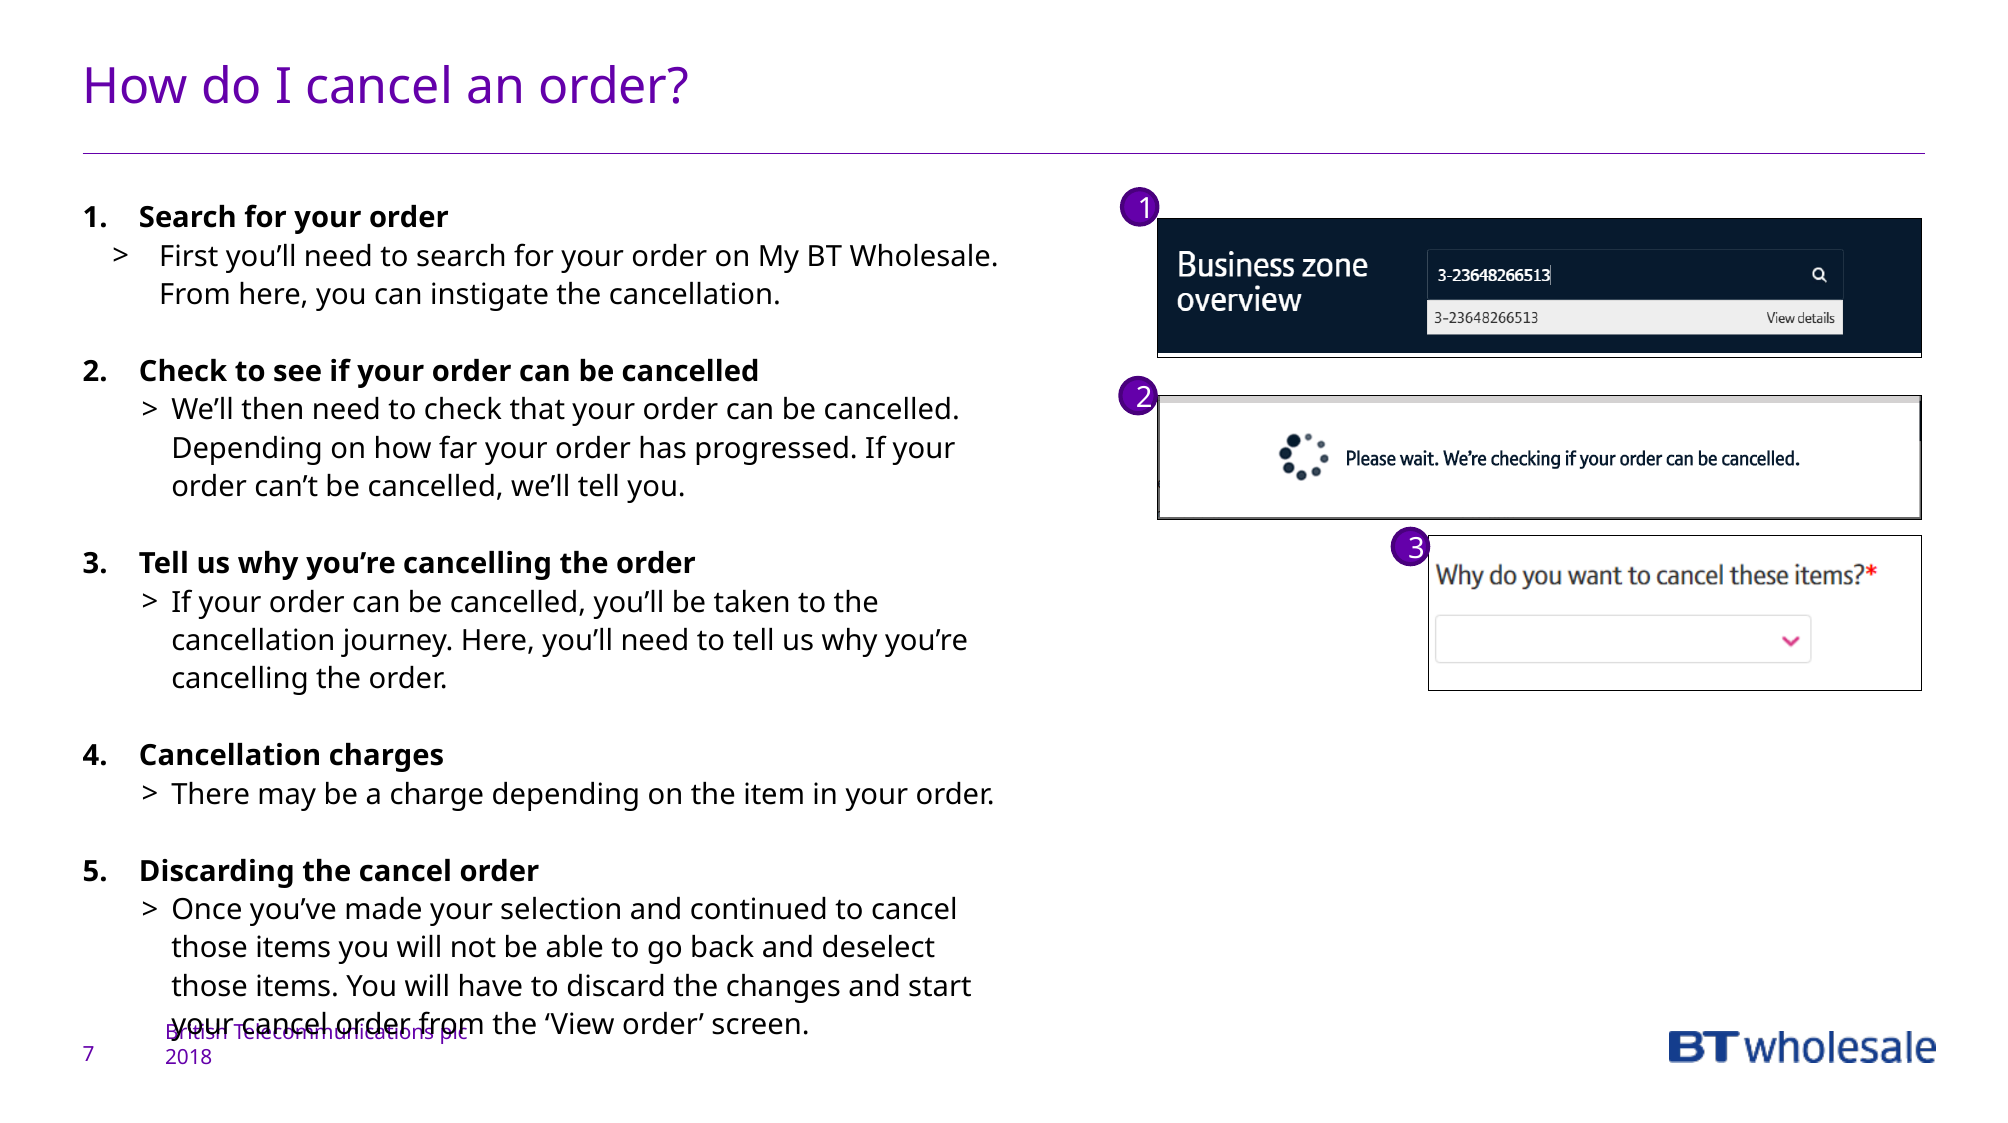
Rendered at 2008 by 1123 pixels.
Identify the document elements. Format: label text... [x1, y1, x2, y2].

text_box 3 [1390, 528, 1426, 567]
picture [1157, 218, 1922, 358]
text_box 1 [1119, 187, 1160, 227]
picture [1669, 1031, 1936, 1063]
title How do I cancel an order? [82, 53, 1926, 124]
picture [1157, 395, 1922, 521]
list Search for your order First you’ll need to search for your order on My BT Wholesale. From here, you can instigate the cancellation. Check to see if your order can be cancelled We’ll then need to check that your order can be cancelled. Depending on how far your order has progressed. If your order can’t be cancelled, we’ll tell you. Tell us why you’re cancelling the order If your order can be cancelled, you’ll be taken to the cancellation journey. Here, you’ll need to tell us why you’re cancelling the order. Cancellation charges There may be a charge depending on the item in your order. Discarding the cancel order Once you’ve made your selection and continued to cancel those items you will not be able to go back and deselect those items. You will have to discard the changes and start your cancel order from the ‘View order’ screen. [82, 194, 1004, 1123]
picture [1427, 535, 1922, 692]
slide_number 7 [82, 1021, 142, 1069]
text_box 2 [1118, 375, 1158, 416]
